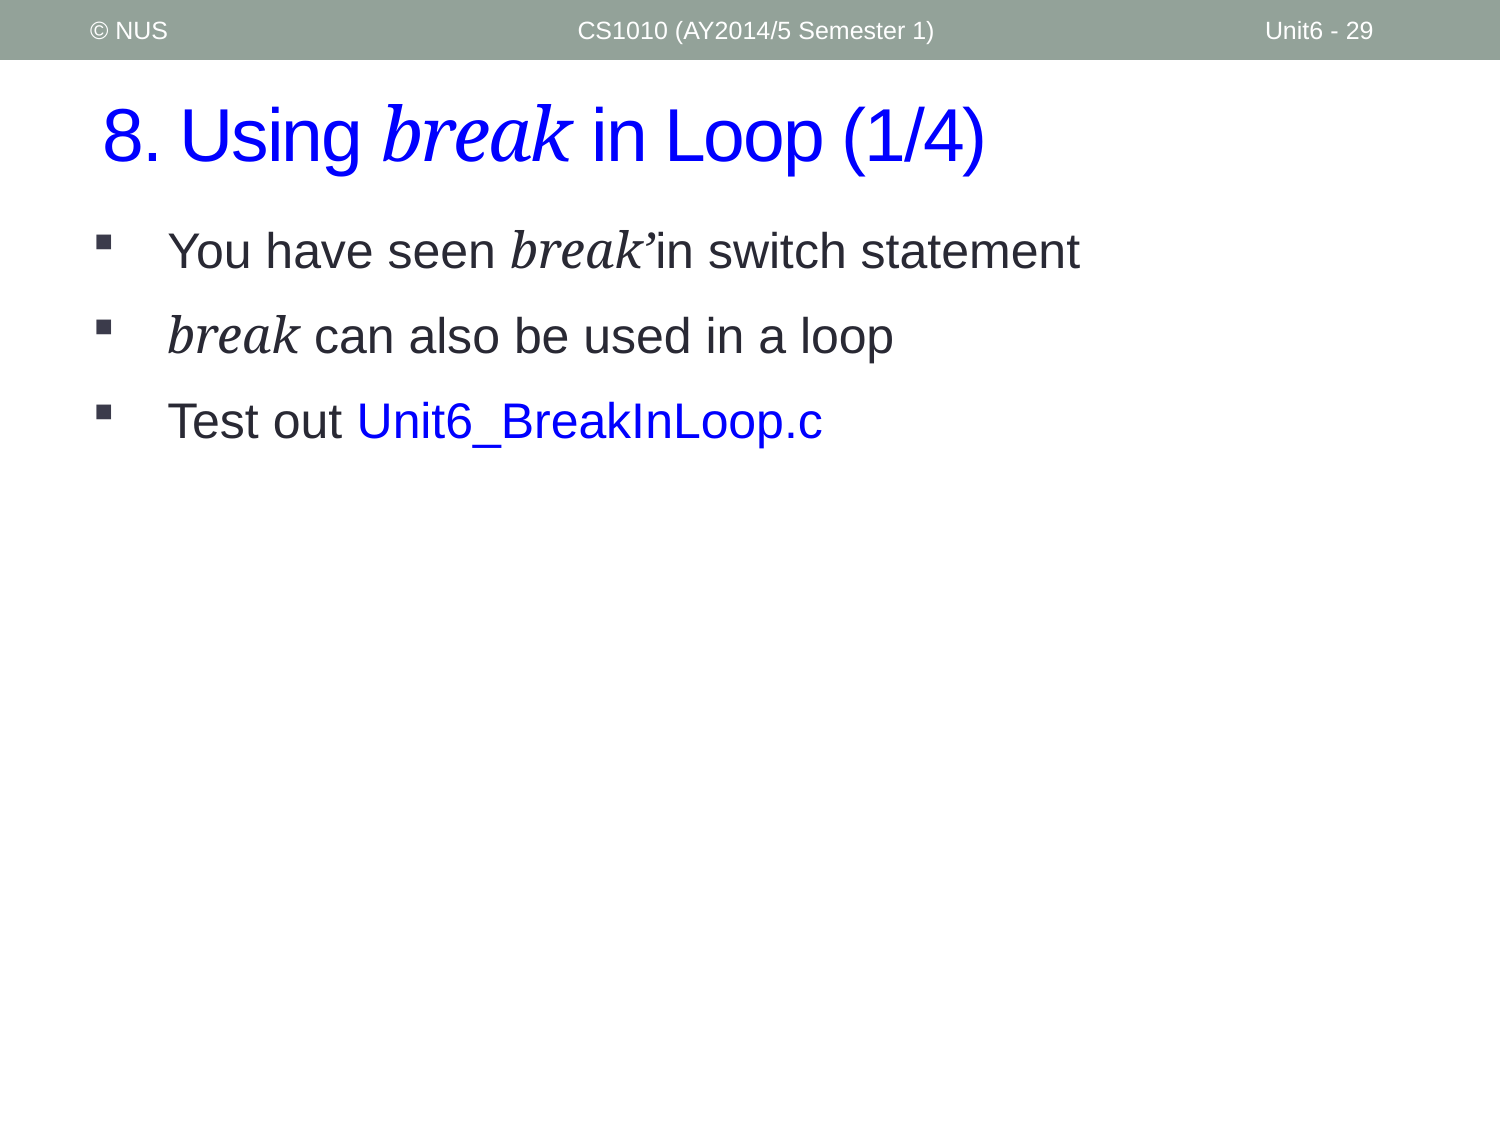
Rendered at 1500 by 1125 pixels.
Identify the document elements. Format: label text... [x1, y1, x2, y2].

title 8. Using break in Loop (1/4) [87, 62, 1463, 200]
footer CS1010 (AY2014/5 Semester 1) [562, 3, 1238, 57]
slide_number © NUS [75, 3, 550, 57]
slide_number Unit6 - 29 [1250, 3, 1425, 57]
text_box You have seen break’in switch statement break can also be used in a loop Test out Unit6_BreakInLoop.c [77, 211, 1382, 600]
